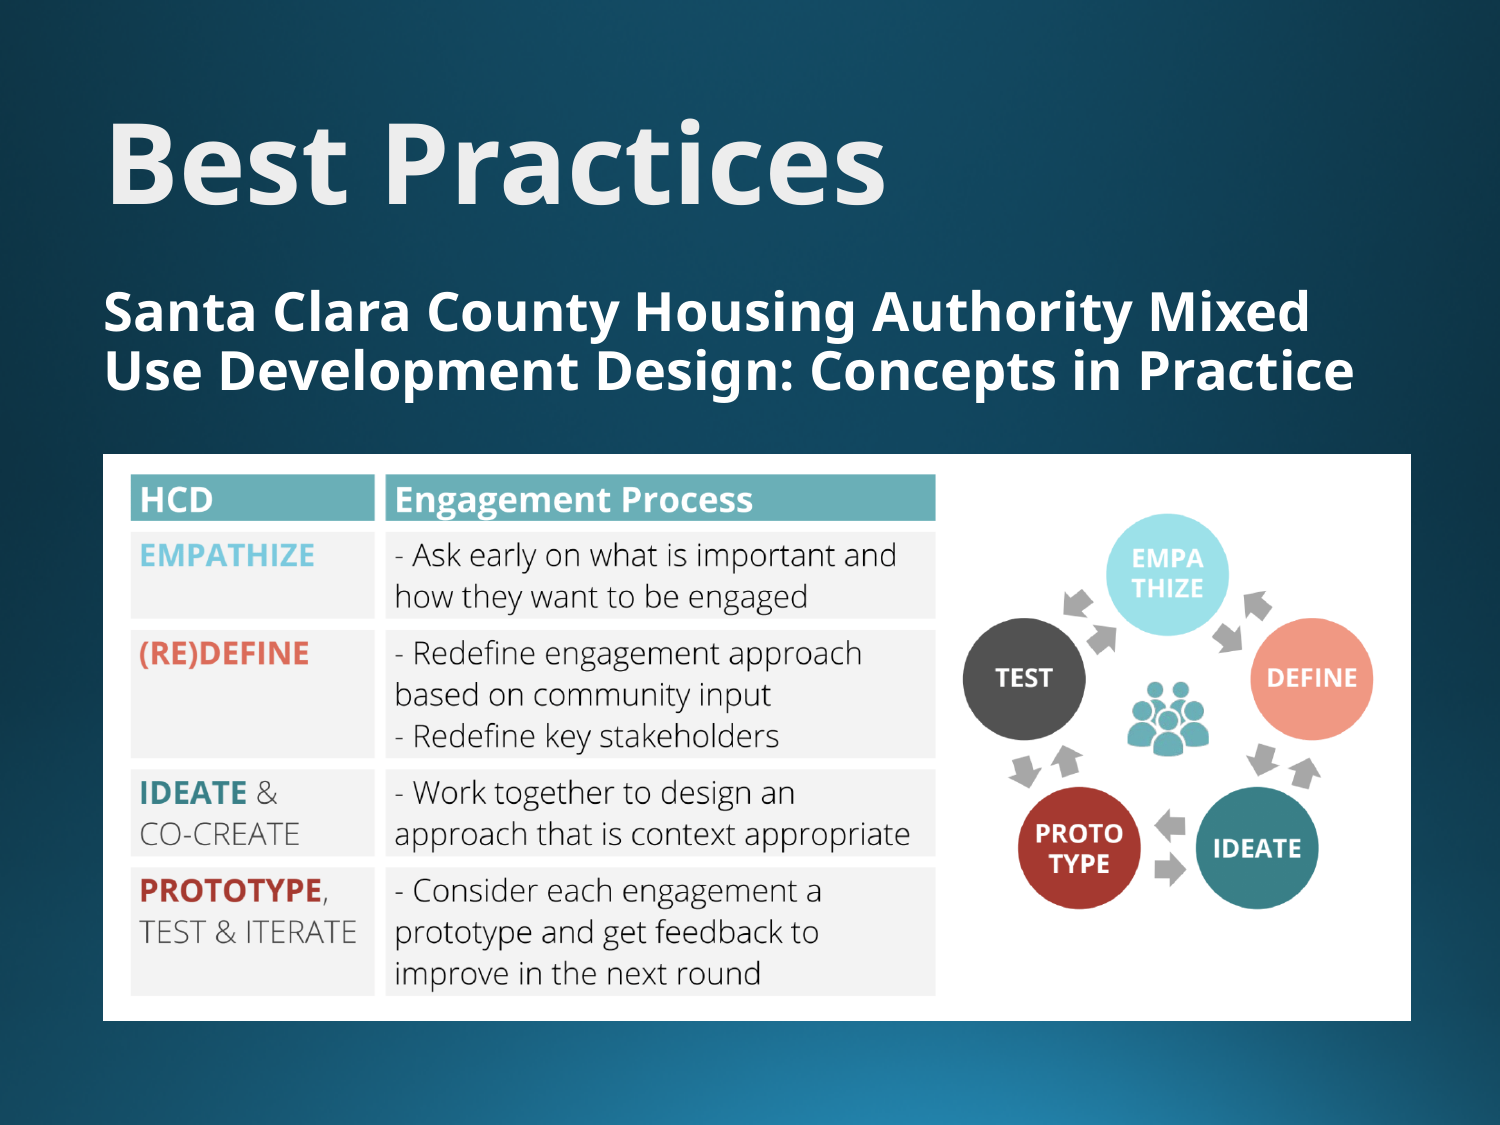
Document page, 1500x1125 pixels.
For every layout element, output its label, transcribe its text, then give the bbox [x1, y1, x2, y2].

text_box Santa Clara County Housing Authority Mixed Use Development Design: Concepts in Practice [88, 277, 1397, 1022]
picture [0, 0, 1500, 1125]
title Best Practices [88, 59, 1397, 277]
